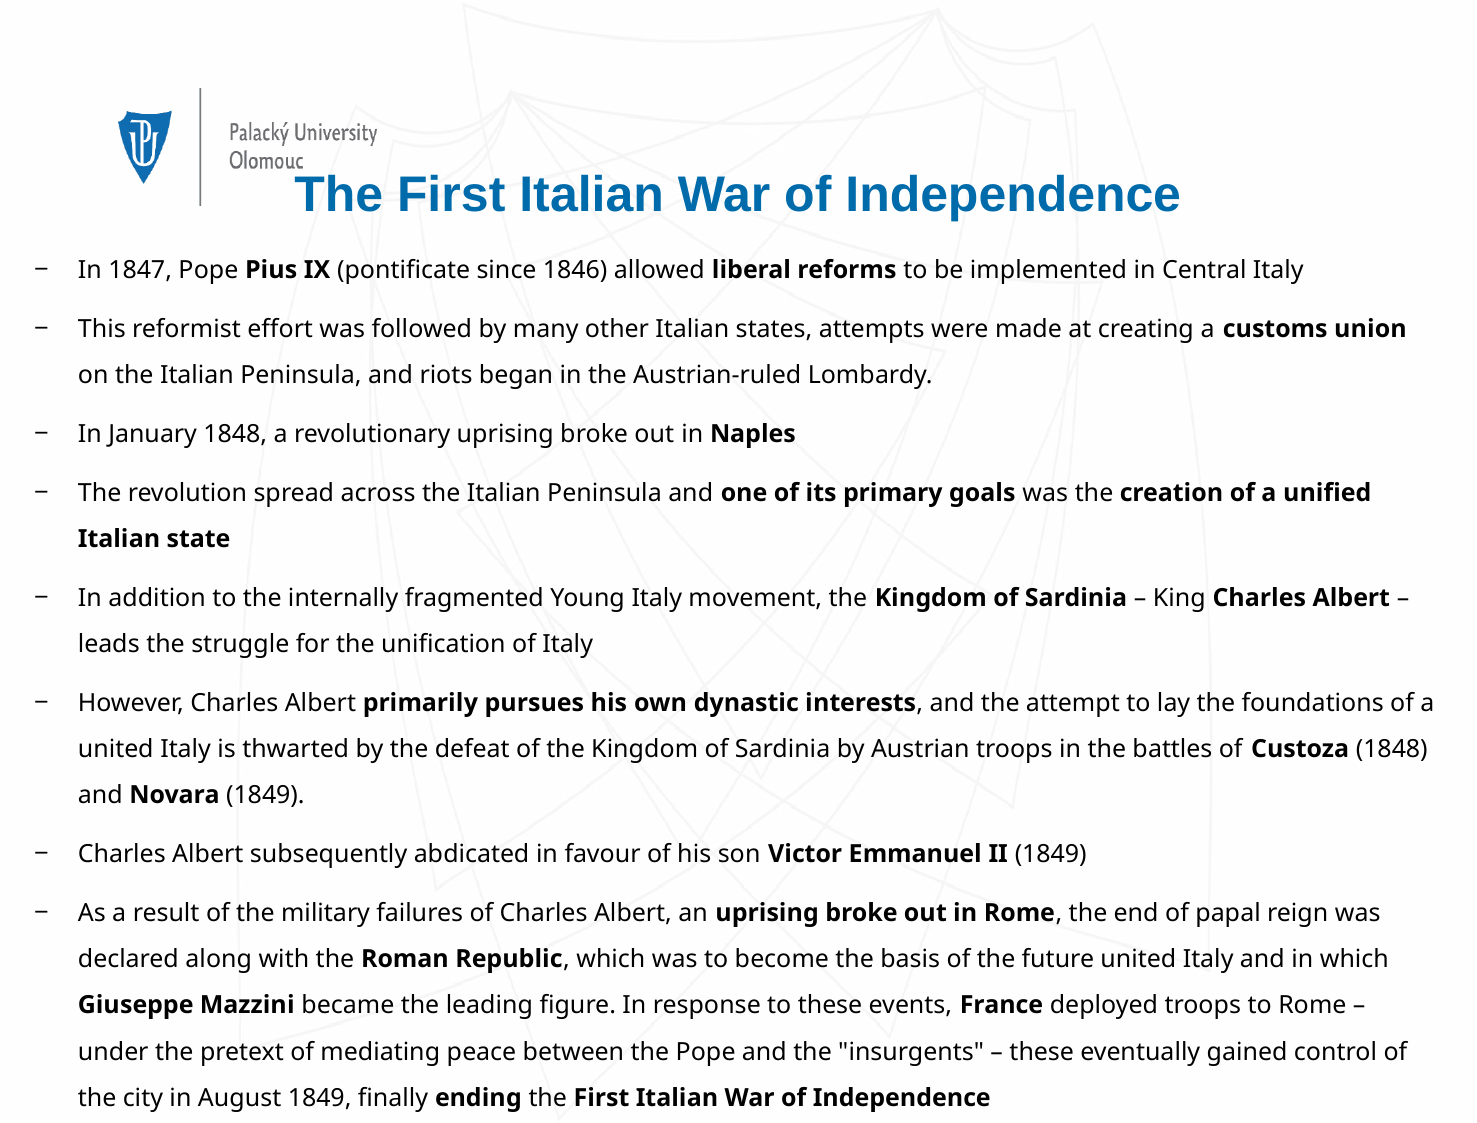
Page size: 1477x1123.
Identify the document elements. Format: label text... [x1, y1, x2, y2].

list In 1847, Pope Pius IX (pontificate since 1846) allowed liberal reforms to be implemented in Central Italy This reformist effort was followed by many other Italian states, attempts were made at creating a customs union on the Italian Peninsula, and riots began in the Austrian-ruled Lombardy. In January 1848, a revolutionary uprising broke out in Naples The revolution spread across the Italian Peninsula and one of its primary goals was the creation of a unified Italian state In addition to the internally fragmented Young Italy movement, the Kingdom of Sardinia – King Charles Albert – leads the struggle for the unification of Italy However, Charles Albert primarily pursues his own dynastic interests, and the attempt to lay the foundations of a united Italy is thwarted by the defeat of the Kingdom of Sardinia by Austrian troops in the battles of Custoza (1848) and Novara (1849). Charles Albert subsequently abdicated in favour of his son Victor Emmanuel II (1849) As a result of the military failures of Charles Albert, an uprising broke out in Rome, the end of papal reign was declared along with the Roman Republic, which was to become the basis of the future united Italy and in which Giuseppe Mazzini became the leading figure. In response to these events, France deployed troops to Rome – under the pretext of mediating peace between the Pope and the "insurgents" – these eventually gained control of the city in August 1849, finally ending the First Italian War of Independence [34, 237, 1443, 1049]
title The First Italian War of Independence [118, 161, 1359, 237]
picture [118, 88, 377, 161]
